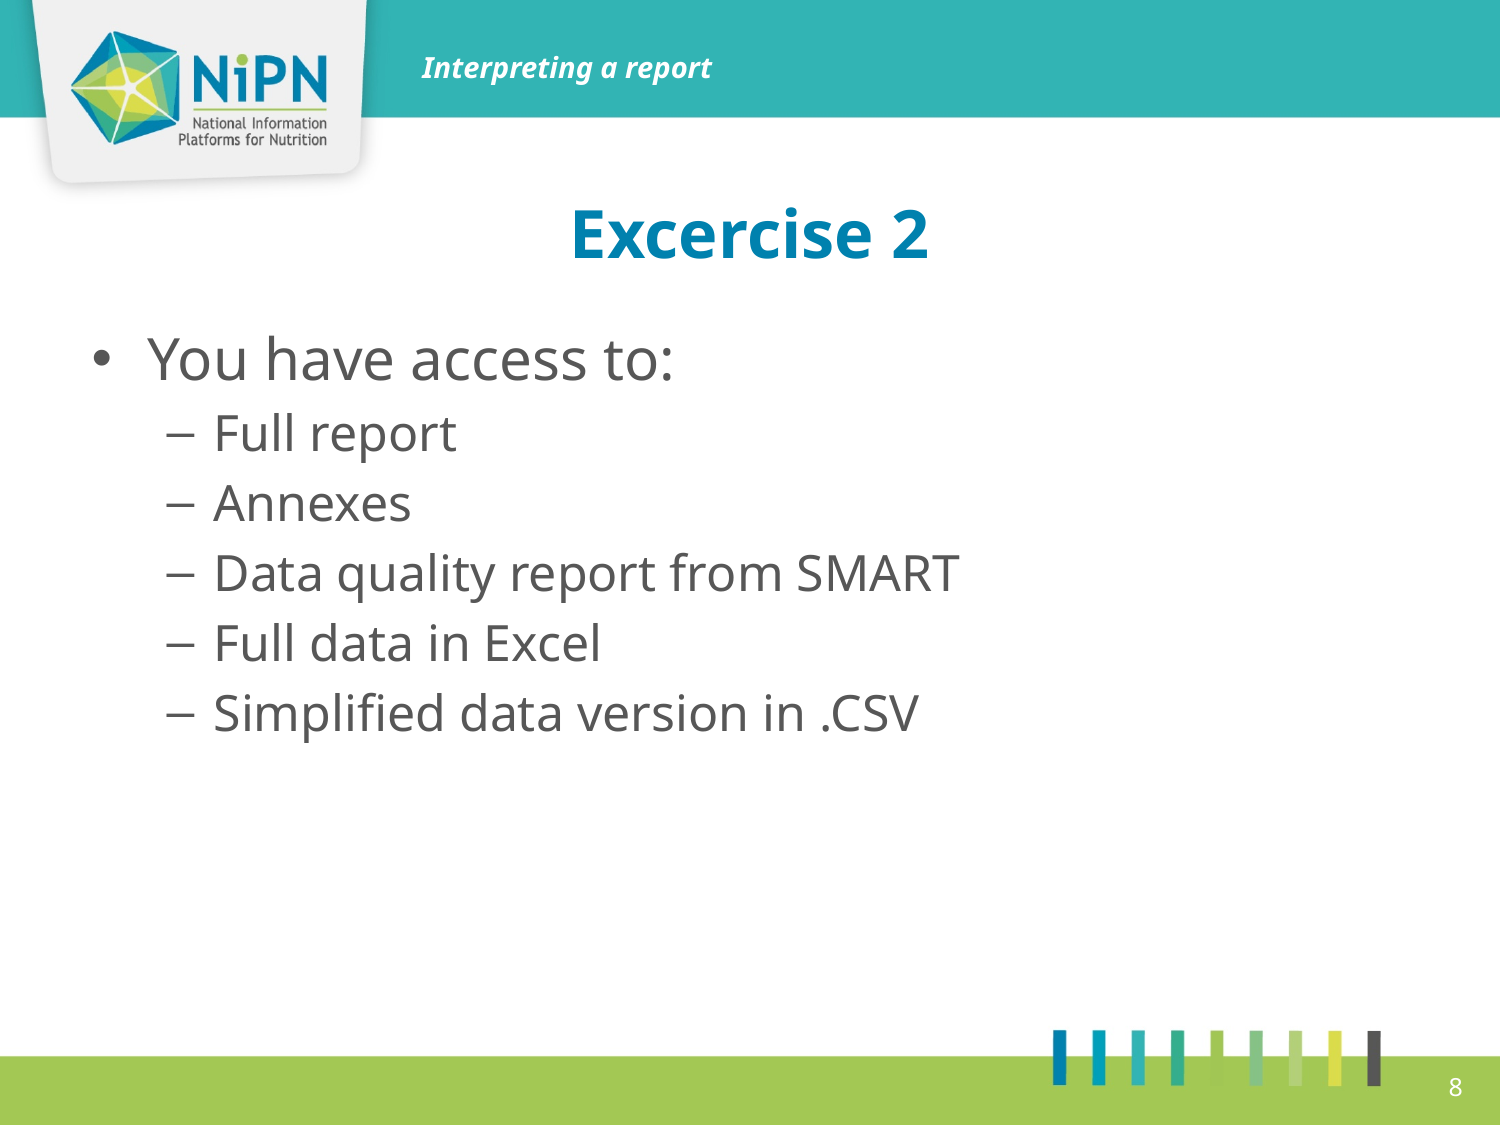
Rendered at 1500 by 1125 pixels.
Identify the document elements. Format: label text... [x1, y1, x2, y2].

list Interpreting a report [407, 31, 1424, 102]
slide_number 8 [1376, 1058, 1478, 1119]
picture [0, 0, 1500, 1125]
list You have access to: Full report Annexes Data quality report from SMART Full data in Excel Simplified data version in .CSV [76, 314, 1424, 953]
title Excercise 2 [76, 149, 1424, 314]
